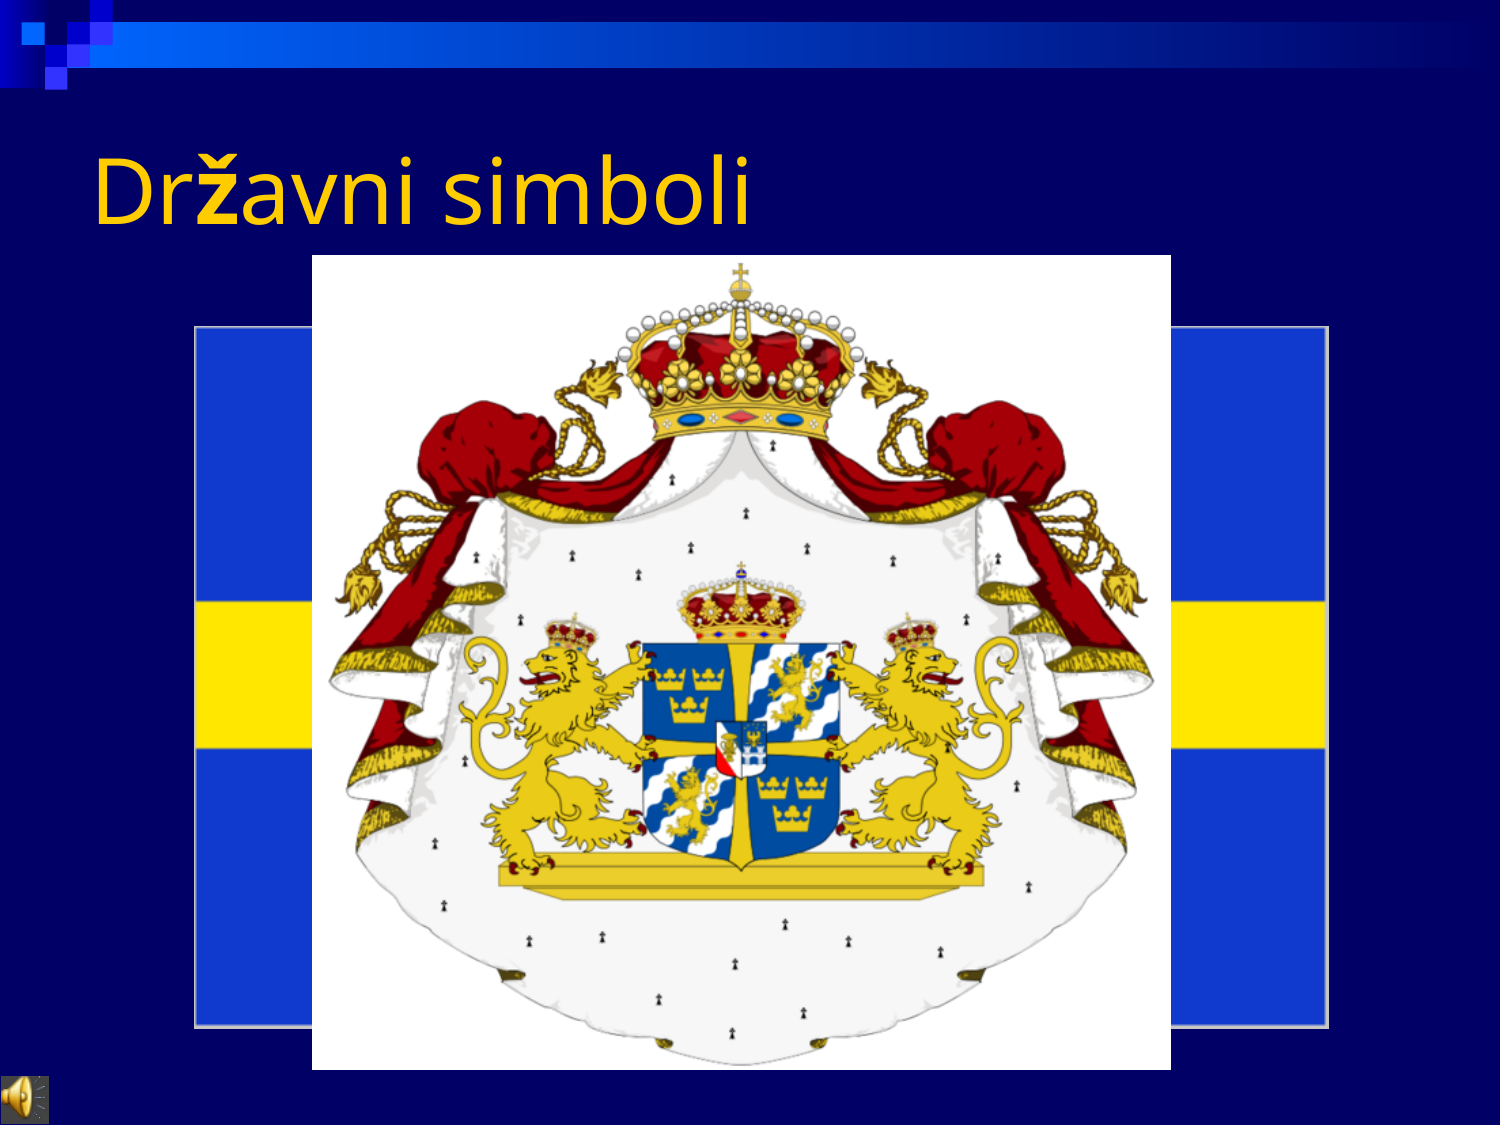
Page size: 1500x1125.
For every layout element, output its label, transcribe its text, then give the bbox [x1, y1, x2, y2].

title Državni simboli [75, 75, 1425, 300]
picture [194, 255, 1329, 1070]
picture [0, 1074, 50, 1125]
